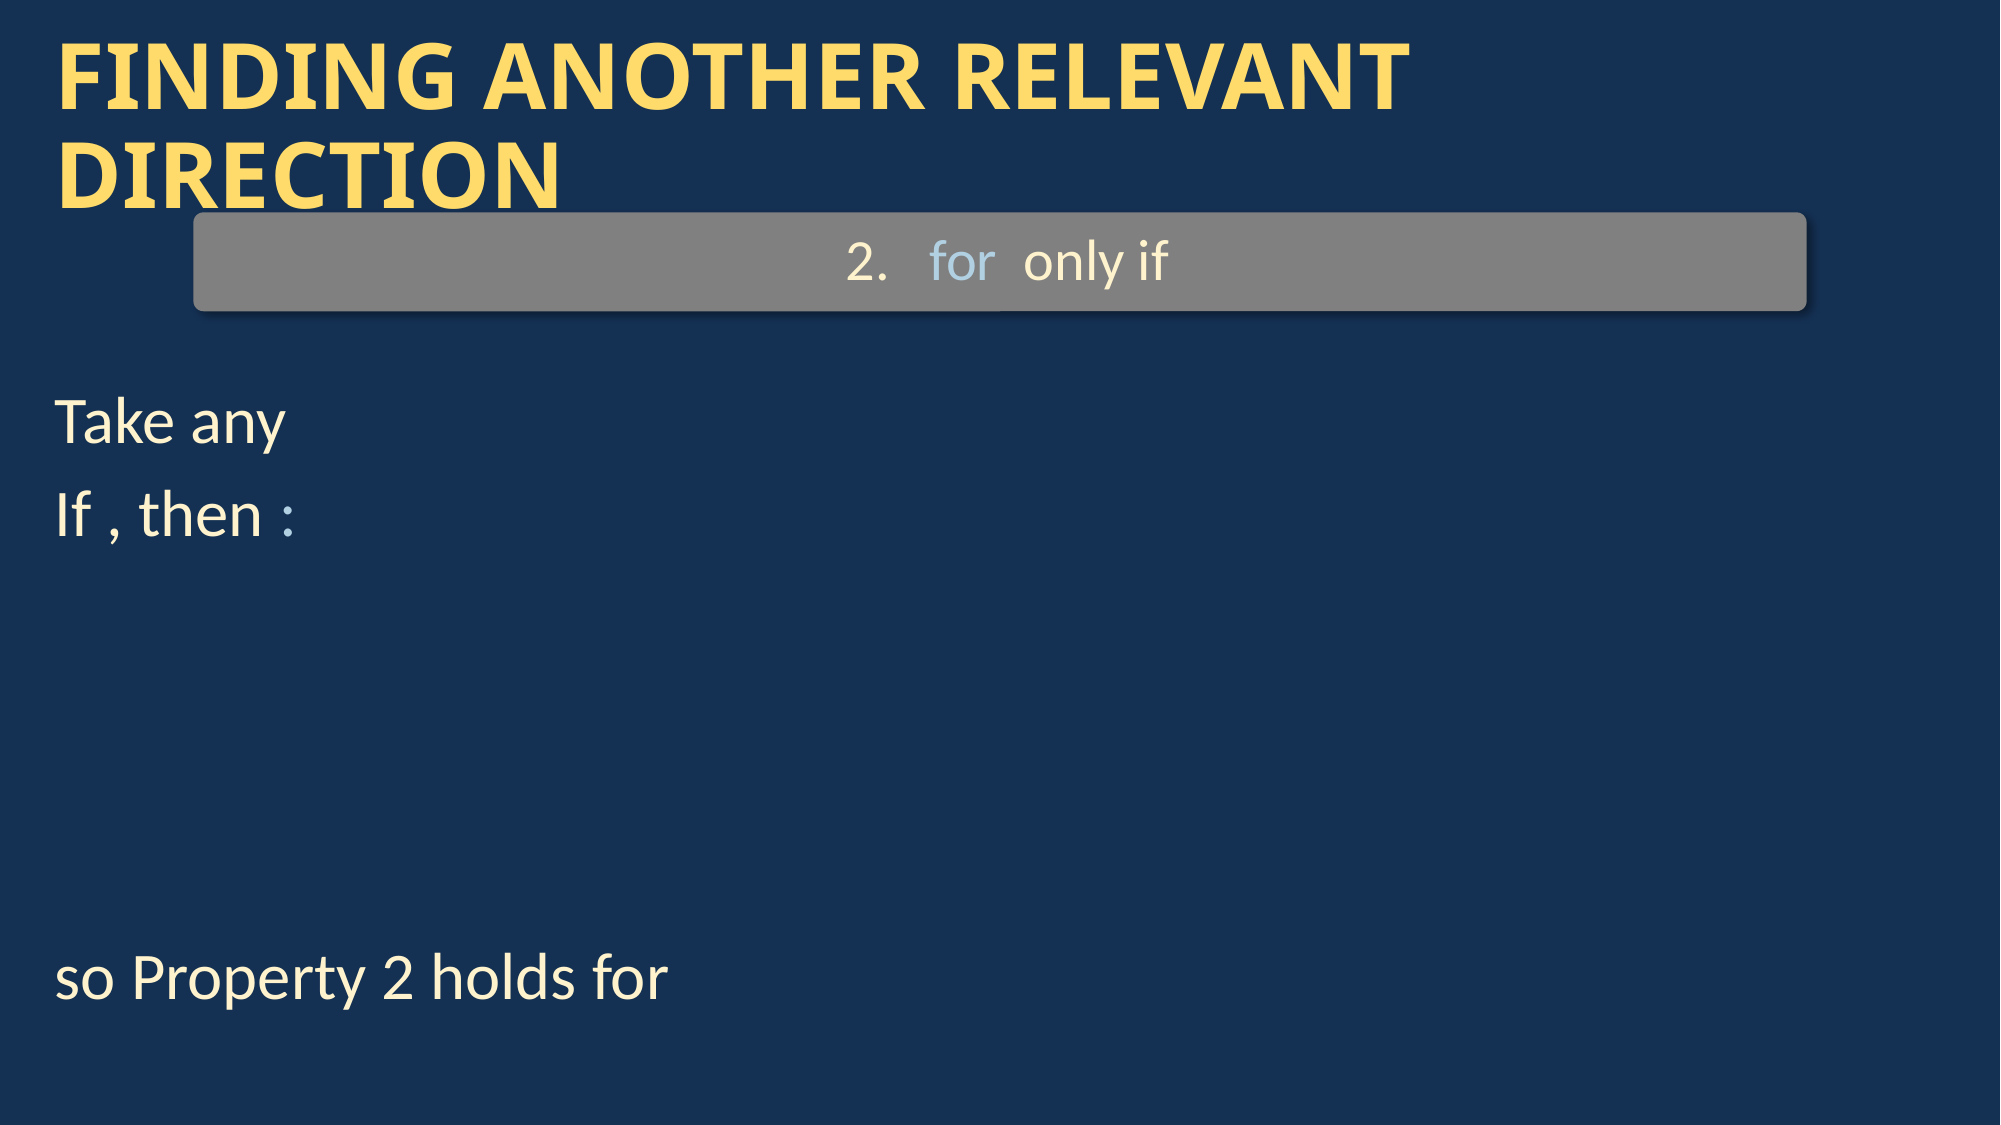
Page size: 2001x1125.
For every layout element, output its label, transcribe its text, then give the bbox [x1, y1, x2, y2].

text_box [137, 443, 1863, 1026]
title FINDING ANOTHER RELEVANT DIRECTION [39, 46, 1960, 213]
